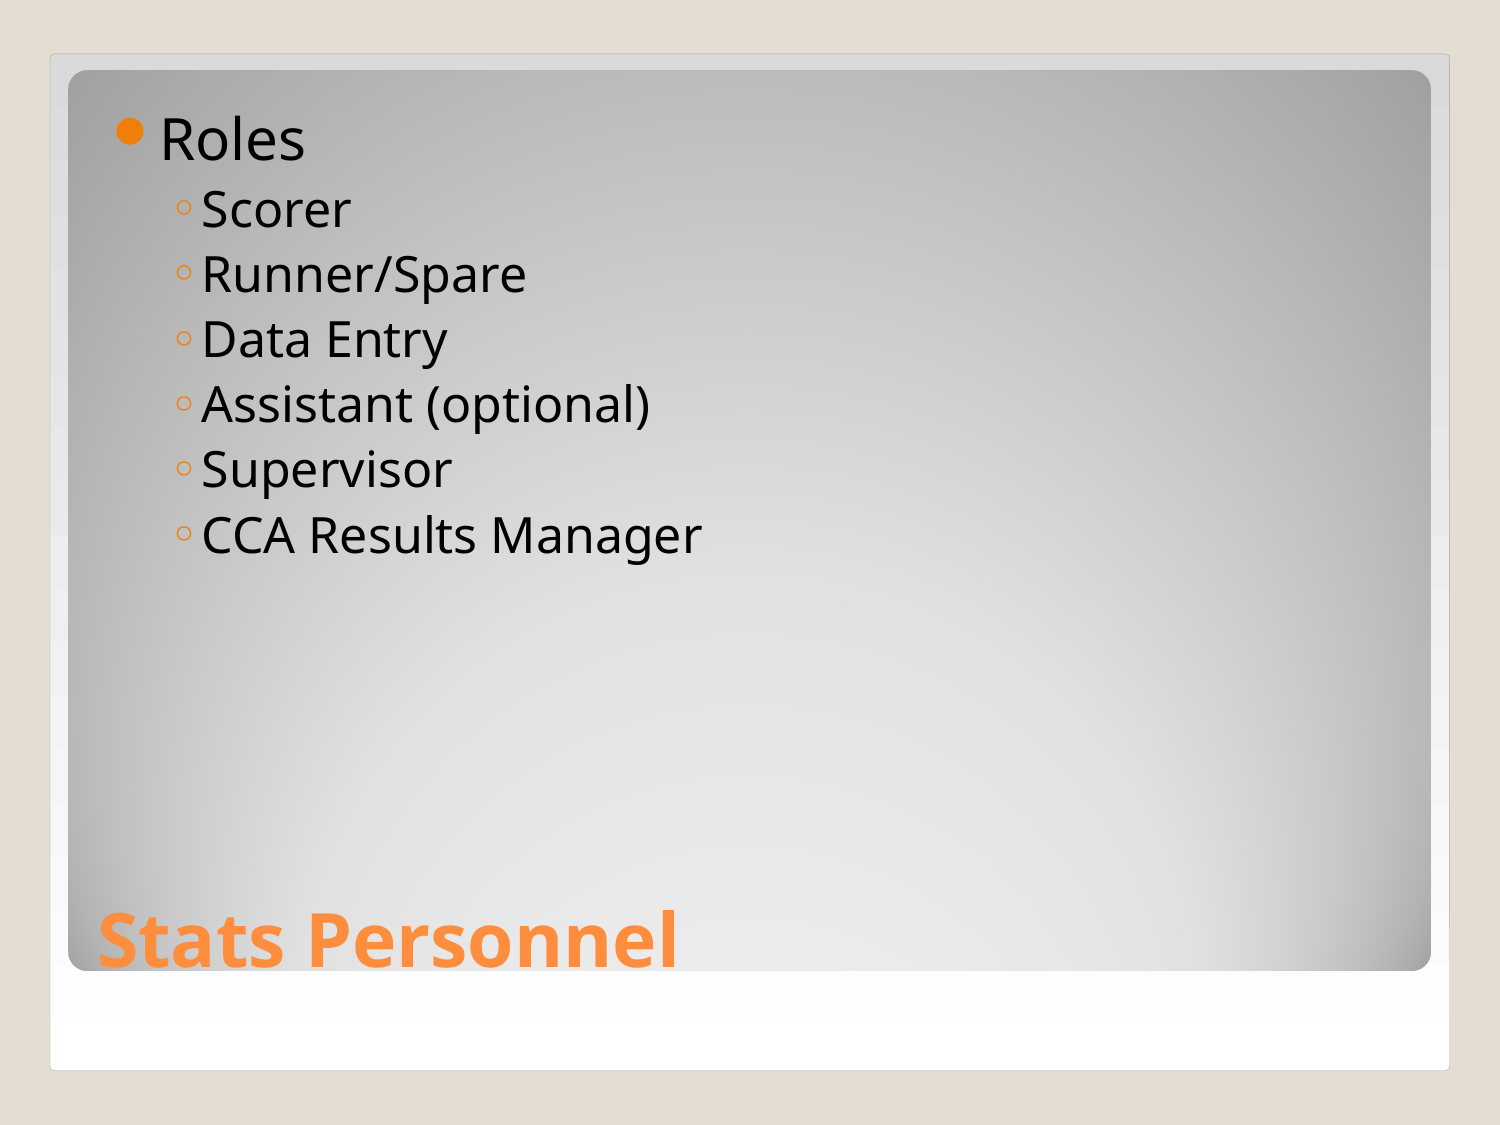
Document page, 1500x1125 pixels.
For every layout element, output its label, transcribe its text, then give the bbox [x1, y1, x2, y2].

text_box Roles Scorer Runner/Spare Data Entry Assistant (optional) Supervisor CCA Results Manager [82, 86, 1425, 774]
text_box Stats Personnel [82, 794, 1425, 991]
picture [67, 69, 1432, 972]
